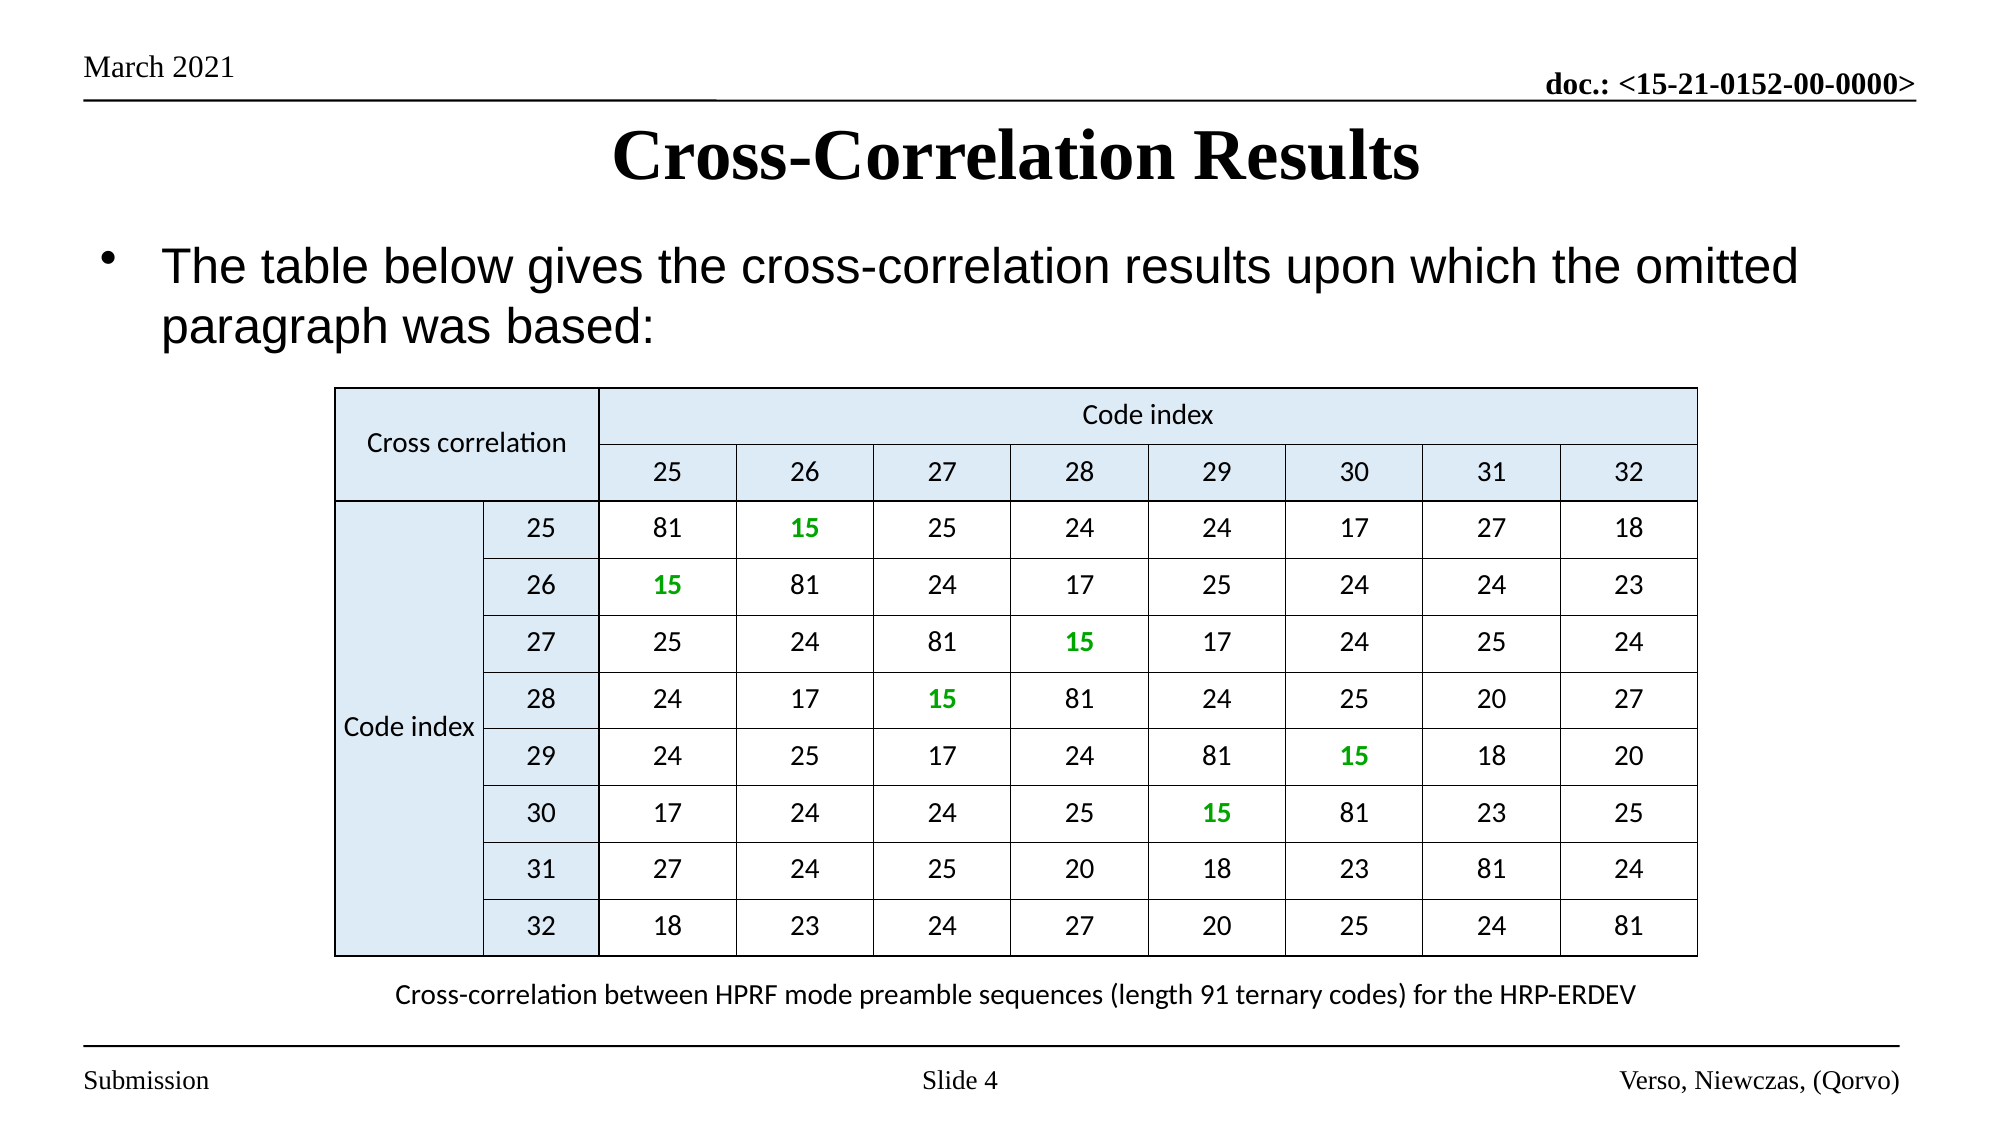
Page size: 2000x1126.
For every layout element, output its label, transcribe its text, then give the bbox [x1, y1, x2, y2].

table_cell 32 [1561, 445, 1697, 500]
table_cell 29 [484, 729, 598, 785]
table_cell 29 [1149, 445, 1285, 500]
table_cell 20 [1149, 900, 1285, 955]
table_cell 17 [1149, 616, 1285, 672]
table_cell Cross-correlation between HPRF mode preamble sequences (length 91 ternary codes) for the HRP-ERDEV [335, 957, 1697, 1036]
table_cell 32 [484, 900, 598, 955]
table_cell 15 [874, 673, 1010, 728]
table_cell 23 [737, 900, 873, 955]
table_cell 24 [1286, 616, 1422, 672]
table_cell 24 [1286, 559, 1422, 615]
table_cell 25 [484, 502, 598, 558]
table_cell 15 [600, 559, 736, 615]
table_cell 27 [484, 616, 598, 672]
table_cell 25 [874, 843, 1010, 899]
table_cell 24 [1011, 502, 1148, 558]
table_cell 28 [484, 673, 598, 728]
table_cell 15 [1149, 786, 1285, 842]
table_cell 81 [1286, 786, 1422, 842]
table_cell 24 [1423, 559, 1560, 615]
table_cell 25 [737, 729, 873, 785]
table_cell 24 [1561, 843, 1697, 899]
table_cell 31 [484, 843, 598, 899]
table_cell 17 [737, 673, 873, 728]
table_cell 30 [1286, 445, 1422, 500]
table_cell 24 [737, 616, 873, 672]
table_cell 81 [1149, 729, 1285, 785]
table_cell 27 [1561, 673, 1697, 728]
table_header Code index [600, 389, 1697, 444]
table_cell 81 [1561, 900, 1697, 955]
table_cell 81 [737, 559, 873, 615]
table_cell 17 [600, 786, 736, 842]
table_cell 26 [737, 445, 873, 500]
table_cell 24 [1149, 673, 1285, 728]
table_cell 24 [600, 673, 736, 728]
table_cell 17 [1011, 559, 1148, 615]
list The table below gives the cross-correlation results upon which the omitted paragraph was based: [83, 225, 1900, 1026]
table_cell 24 [1423, 900, 1560, 955]
table_cell 23 [1286, 843, 1422, 899]
table_cell 18 [600, 900, 736, 955]
table_cell 25 [600, 445, 736, 500]
table_cell 27 [1423, 502, 1560, 558]
table_cell 20 [1423, 673, 1560, 728]
table_cell 24 [1149, 502, 1285, 558]
table_cell 25 [1286, 673, 1422, 728]
table_cell 26 [484, 559, 598, 615]
table_cell 15 [1011, 616, 1148, 672]
table_cell 81 [600, 502, 736, 558]
table_cell 25 [1423, 616, 1560, 672]
table_cell 25 [1561, 786, 1697, 842]
table_cell 18 [1561, 502, 1697, 558]
table_cell 81 [1423, 843, 1560, 899]
table_cell 27 [874, 445, 1010, 500]
table_cell 24 [737, 786, 873, 842]
table_cell 81 [1011, 673, 1148, 728]
table_cell 31 [1423, 445, 1560, 500]
table_cell 24 [874, 559, 1010, 615]
table_cell 24 [874, 900, 1010, 955]
title Cross-Correlation Results [66, 112, 1967, 188]
table_cell Code index [336, 502, 483, 955]
table_cell 25 [600, 616, 736, 672]
table_cell 23 [1561, 559, 1697, 615]
table_cell 25 [1011, 786, 1148, 842]
table_cell 25 [1286, 900, 1422, 955]
table_cell 24 [1561, 616, 1697, 672]
table_cell 18 [1423, 729, 1560, 785]
table_cell 25 [1149, 559, 1285, 615]
table_cell 27 [600, 843, 736, 899]
table_cell 15 [1286, 729, 1422, 785]
table_cell 24 [1011, 729, 1148, 785]
table_cell 15 [737, 502, 873, 558]
table_cell 18 [1149, 843, 1285, 899]
table_cell 28 [1011, 445, 1148, 500]
table_cell 81 [874, 616, 1010, 672]
table_cell 25 [874, 502, 1010, 558]
table_cell 17 [1286, 502, 1422, 558]
table_cell 27 [1011, 900, 1148, 955]
table_cell 23 [1423, 786, 1560, 842]
table_cell 20 [1561, 729, 1697, 785]
table_cell 24 [737, 843, 873, 899]
table_cell 20 [1011, 843, 1148, 899]
table_cell 17 [874, 729, 1010, 785]
table_cell 24 [874, 786, 1010, 842]
table_cell 30 [484, 786, 598, 842]
table_header Cross correlation [336, 389, 598, 500]
table_cell 24 [600, 729, 736, 785]
